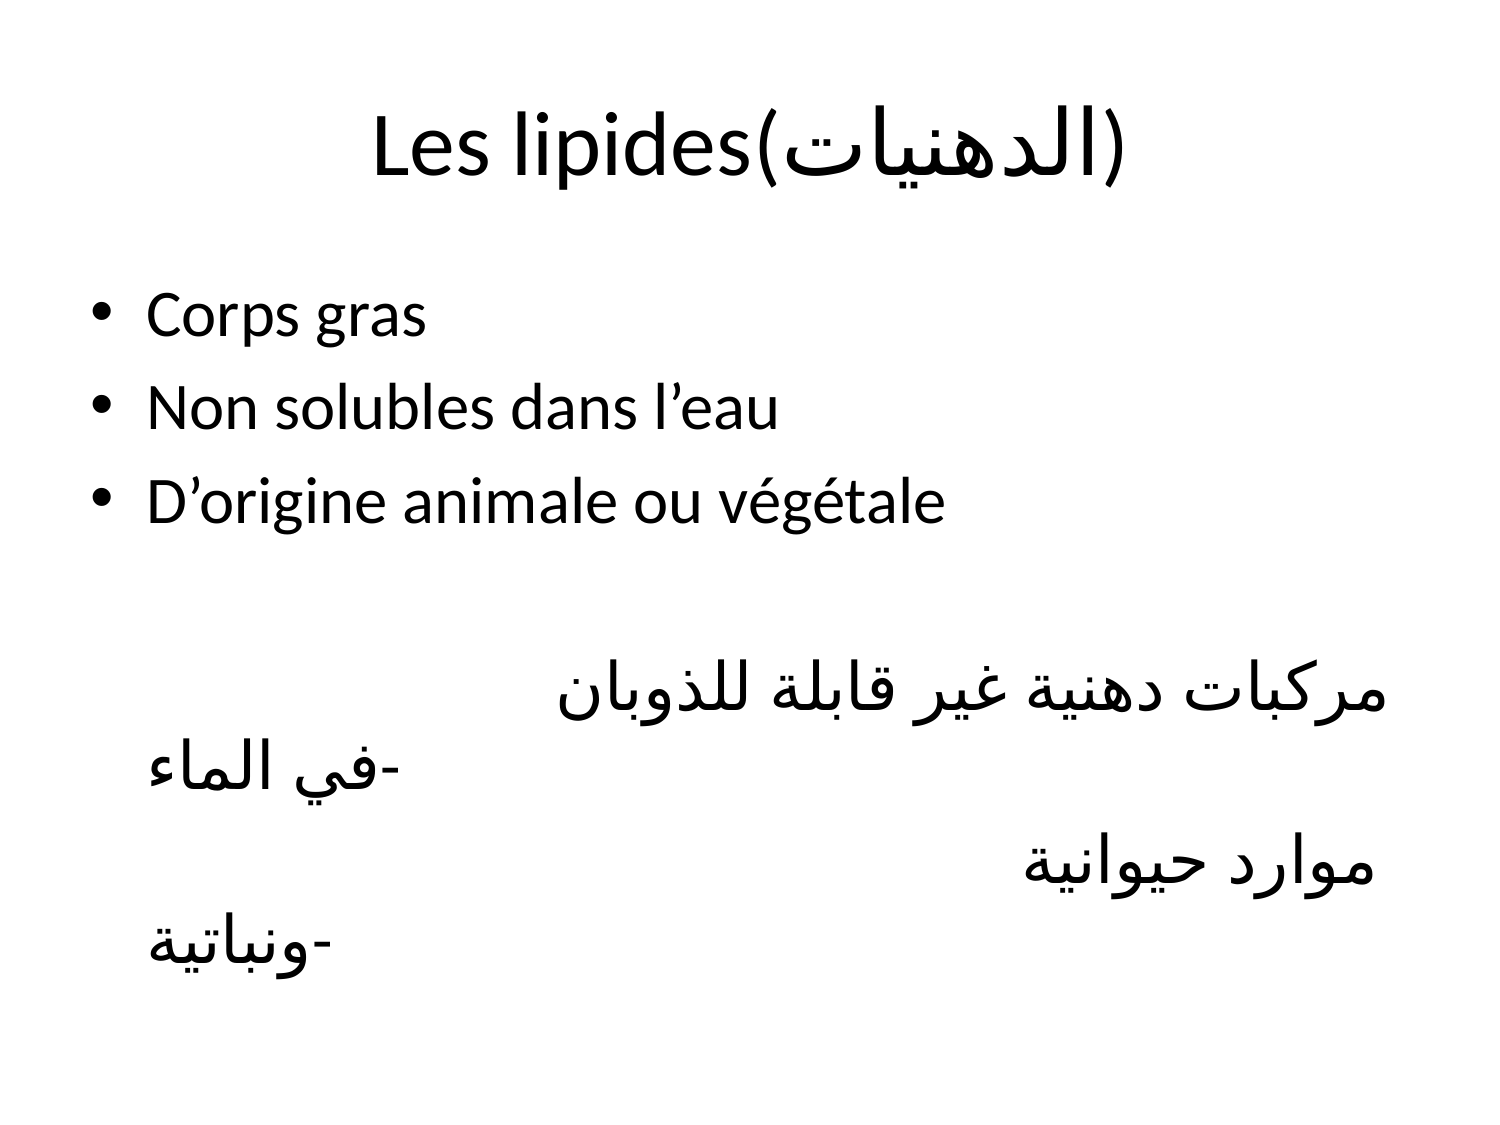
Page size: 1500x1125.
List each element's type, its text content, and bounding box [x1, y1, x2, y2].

list Corps gras Non solubles dans l’eau D’origine animale ou végétale مركبات دهنية غير قابلة للذوبان في الماء- موارد حيوانية ونباتية- [75, 262, 1425, 1005]
title Les lipides(الدهنيات) [75, 45, 1425, 233]
